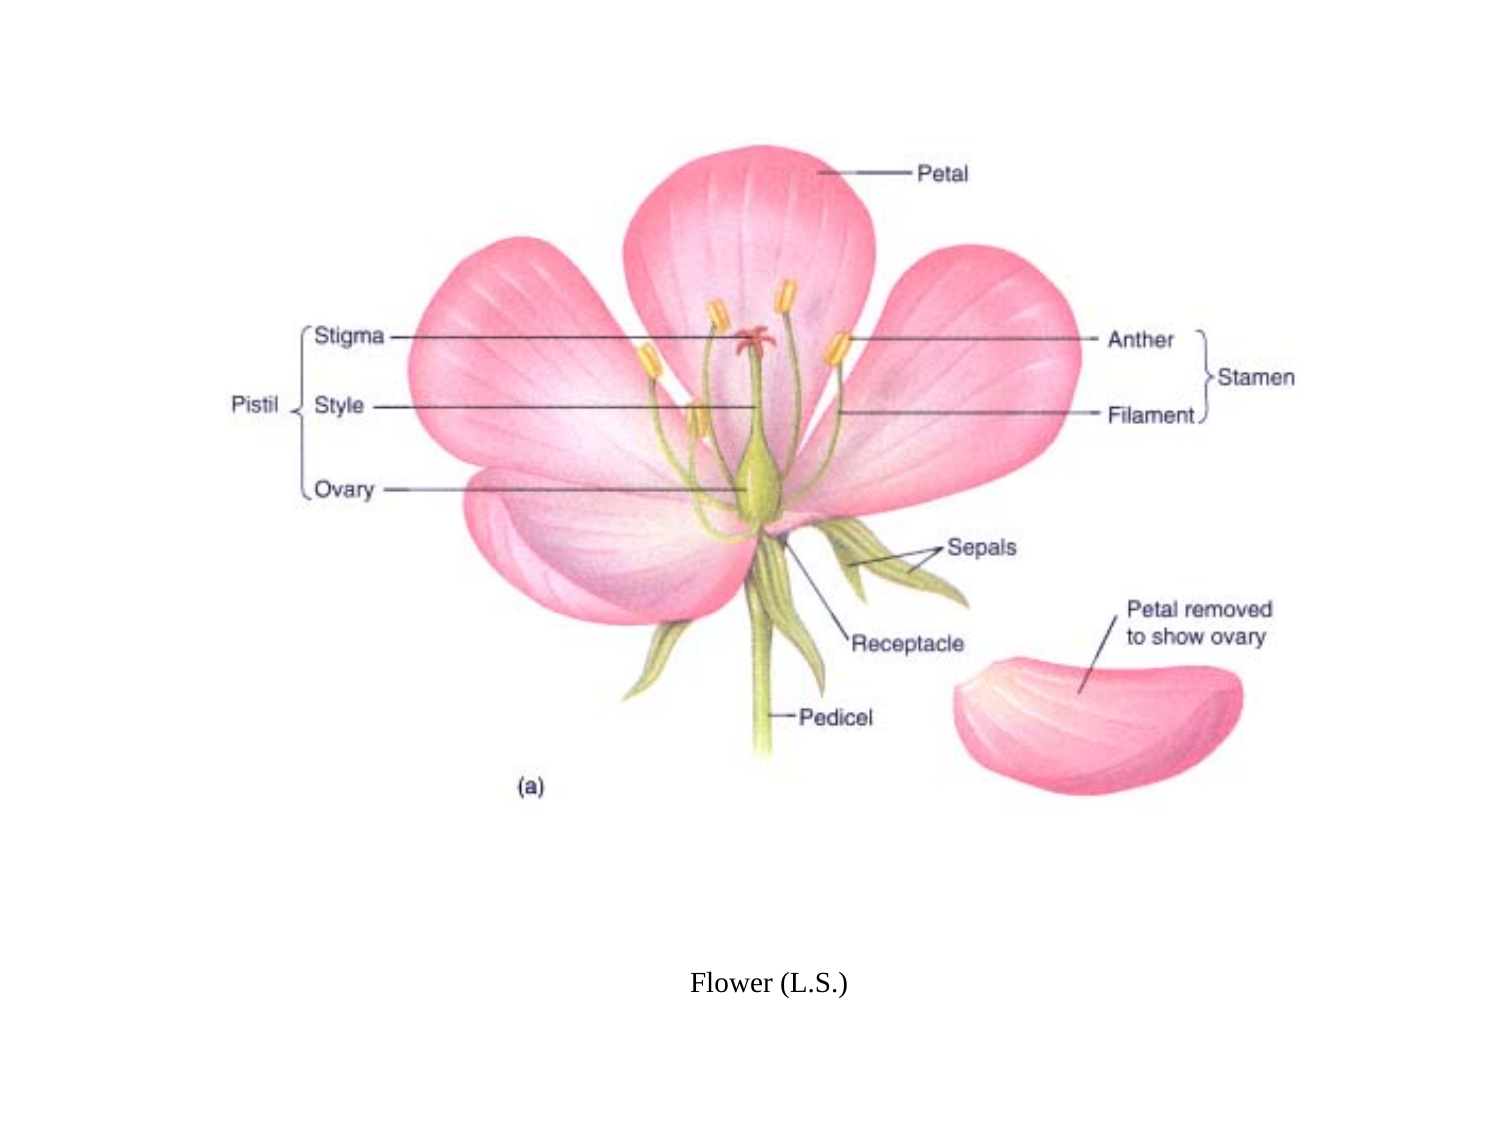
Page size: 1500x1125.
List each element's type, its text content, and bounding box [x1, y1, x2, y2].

picture [224, 137, 1302, 811]
title Flower (L.S.) [675, 887, 875, 1075]
